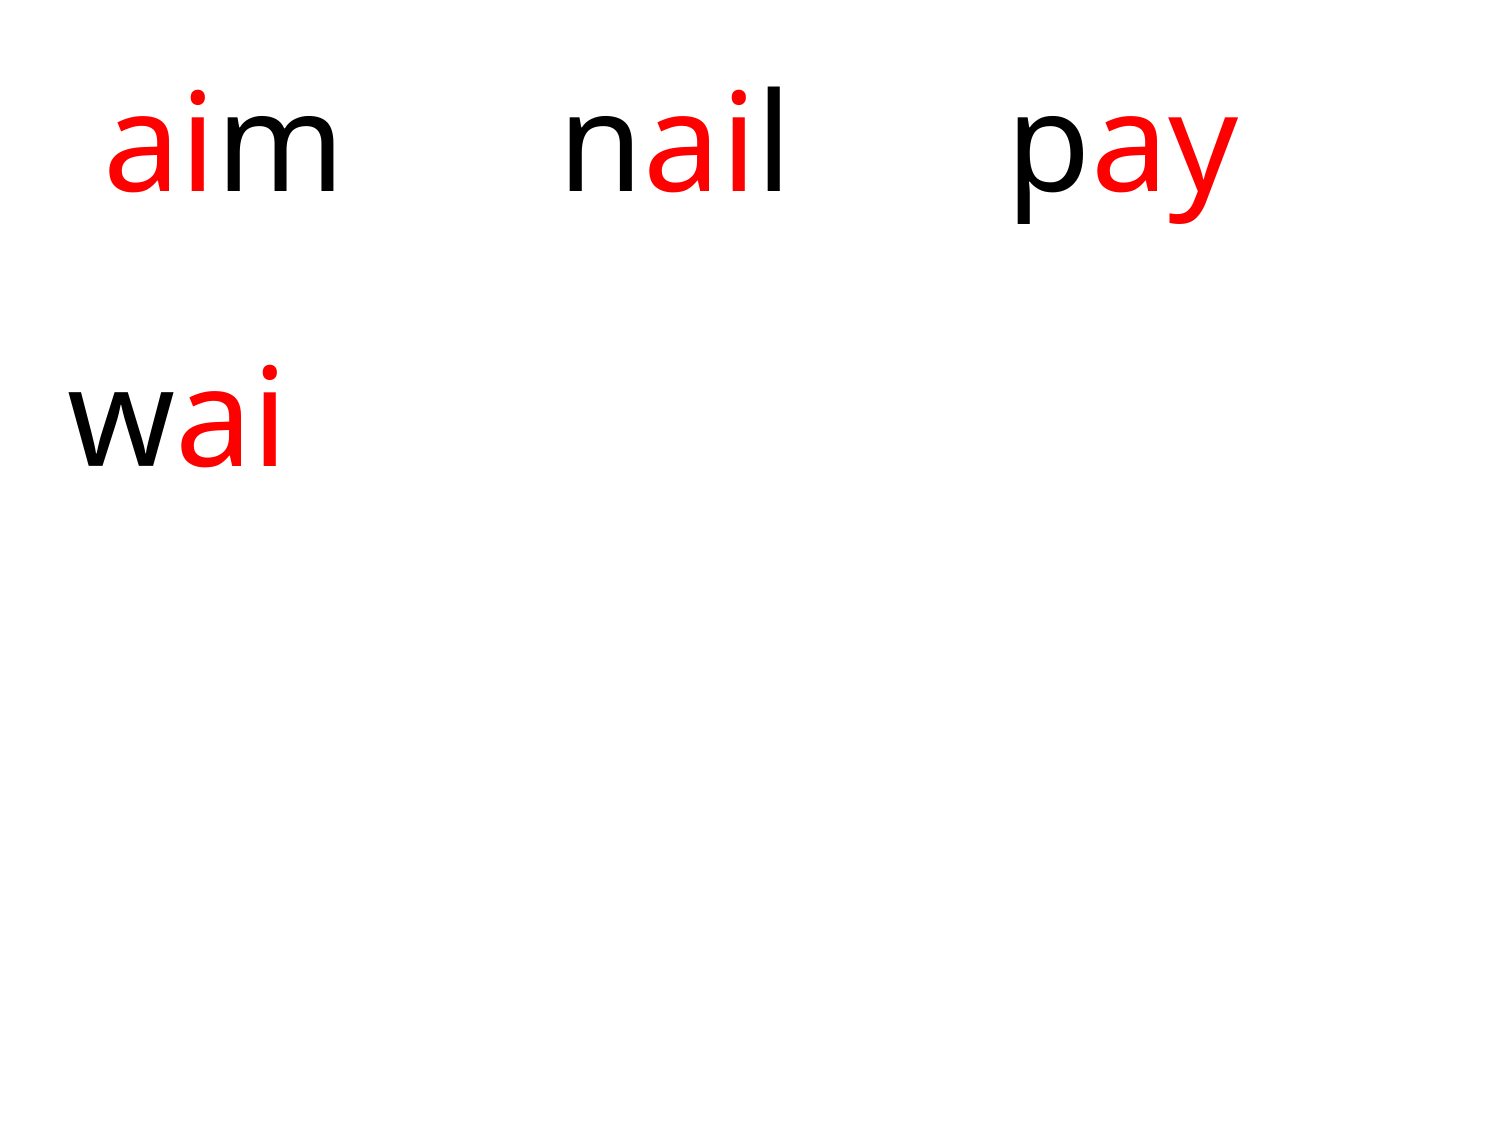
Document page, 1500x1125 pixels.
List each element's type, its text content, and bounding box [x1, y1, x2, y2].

text_box aim nail pay wai [17, 47, 1481, 502]
